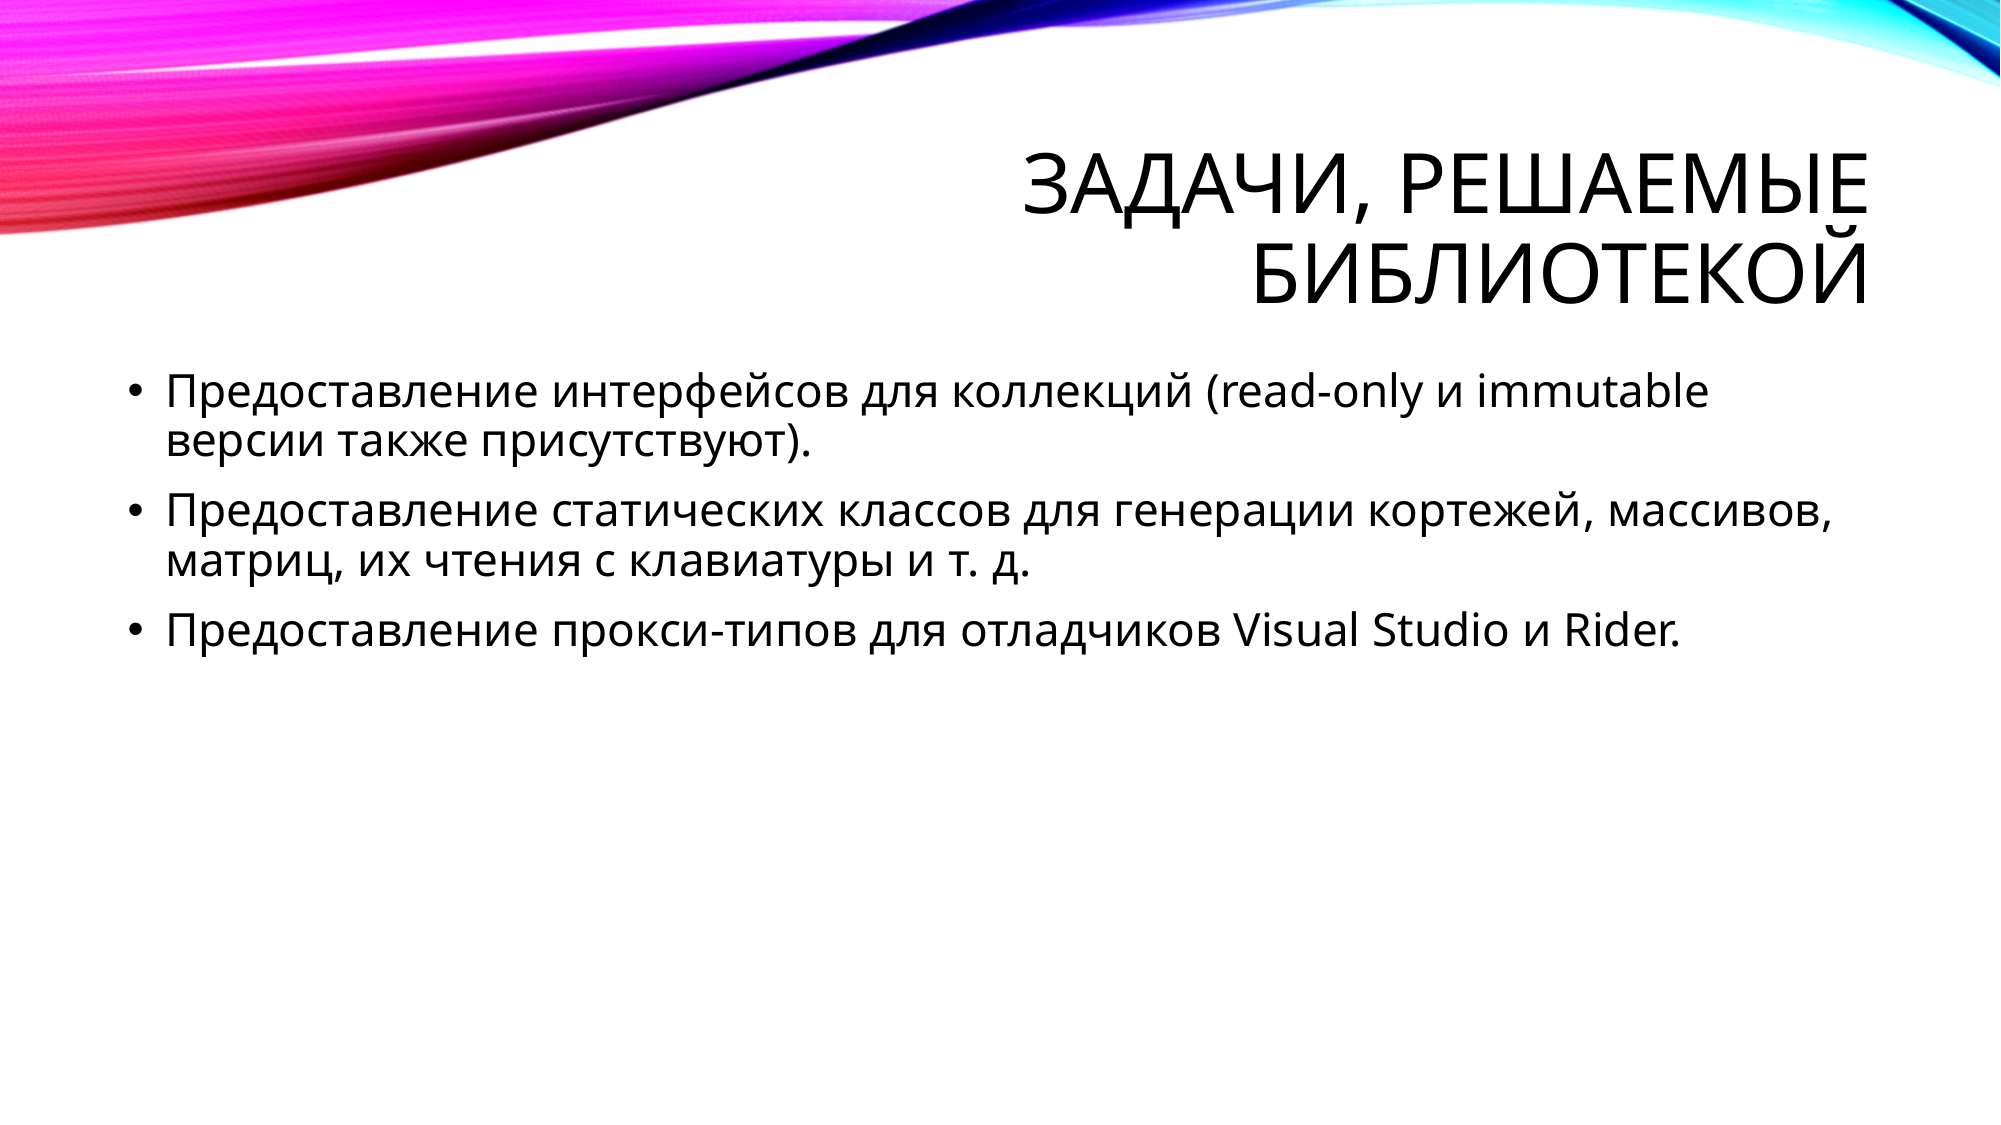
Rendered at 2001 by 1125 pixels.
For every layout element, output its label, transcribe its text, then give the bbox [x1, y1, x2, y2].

title Задачи, решаемые библиотекой [474, 125, 1888, 338]
picture [1890, 0, 2000, 75]
list Предоставление интерфейсов для коллекций (read-only и immutable версии также присутствуют). Предоставление статических классов для генерации кортежей, массивов, матриц, их чтения с клавиатуры и т. д. Предоставление прокси-типов для отладчиков Visual Studio и Rider. [112, 360, 1888, 1021]
picture [0, 0, 2000, 237]
picture [1910, 0, 2000, 45]
